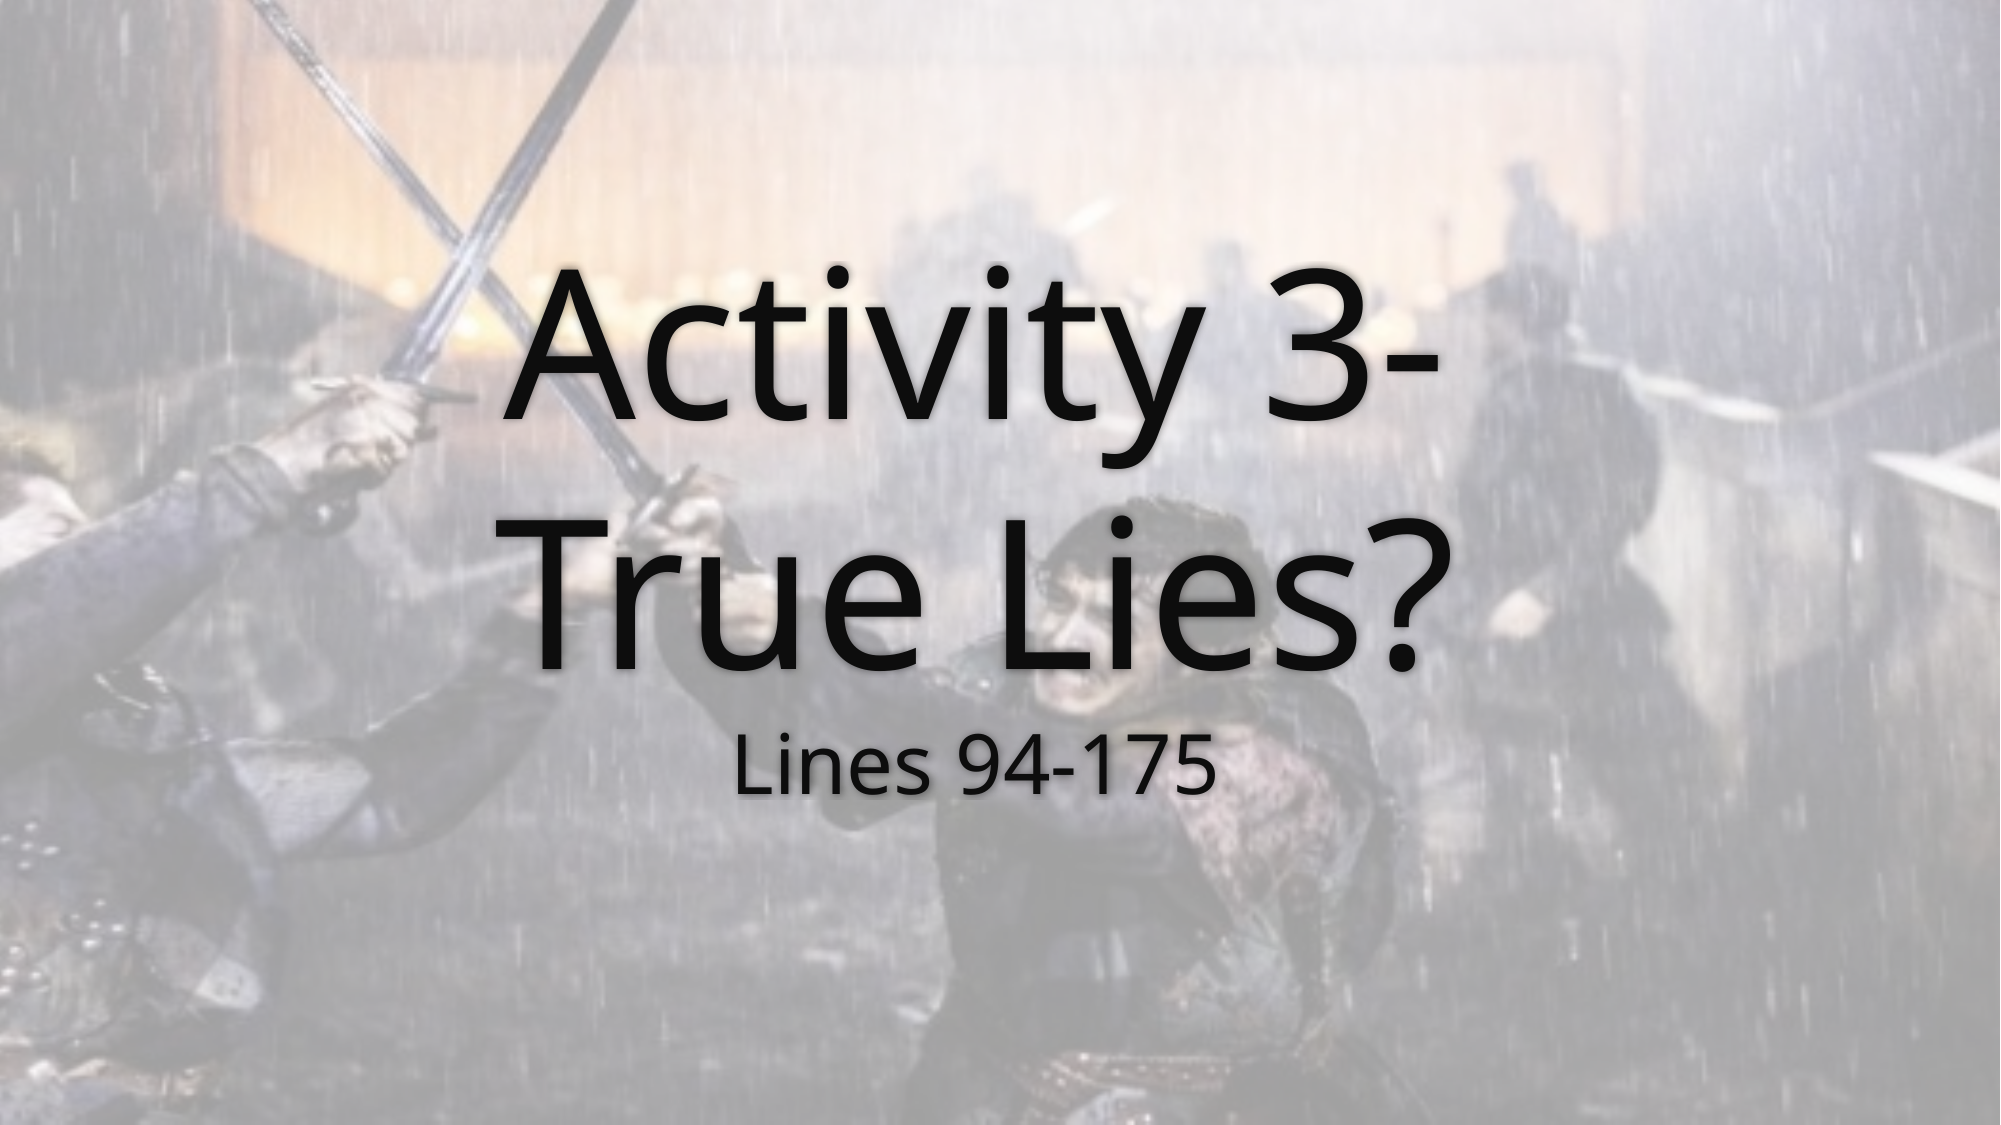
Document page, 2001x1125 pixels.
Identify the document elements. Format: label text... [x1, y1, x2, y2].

title Activity 3- True Lies? Lines 94-175 [126, 431, 1825, 591]
